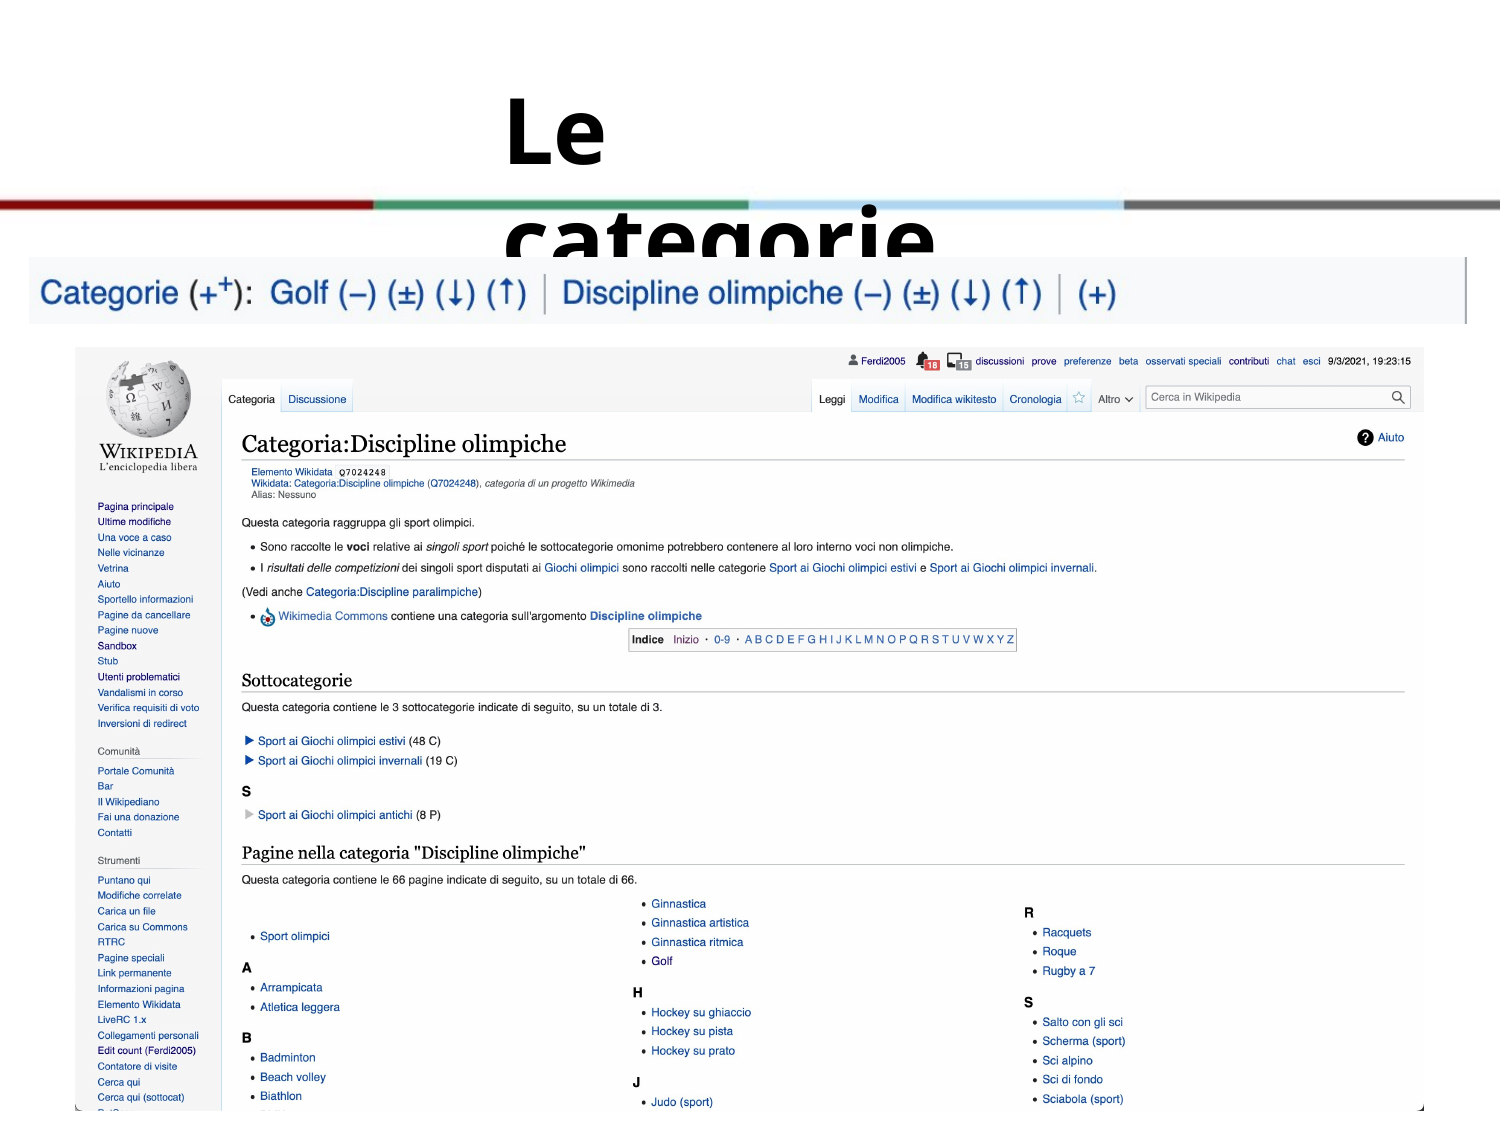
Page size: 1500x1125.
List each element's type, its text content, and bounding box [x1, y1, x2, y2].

picture [0, 186, 500, 226]
picture [29, 257, 1469, 324]
picture [1001, 186, 1500, 226]
picture [74, 347, 1424, 1111]
title Le categorie [500, 70, 1001, 255]
